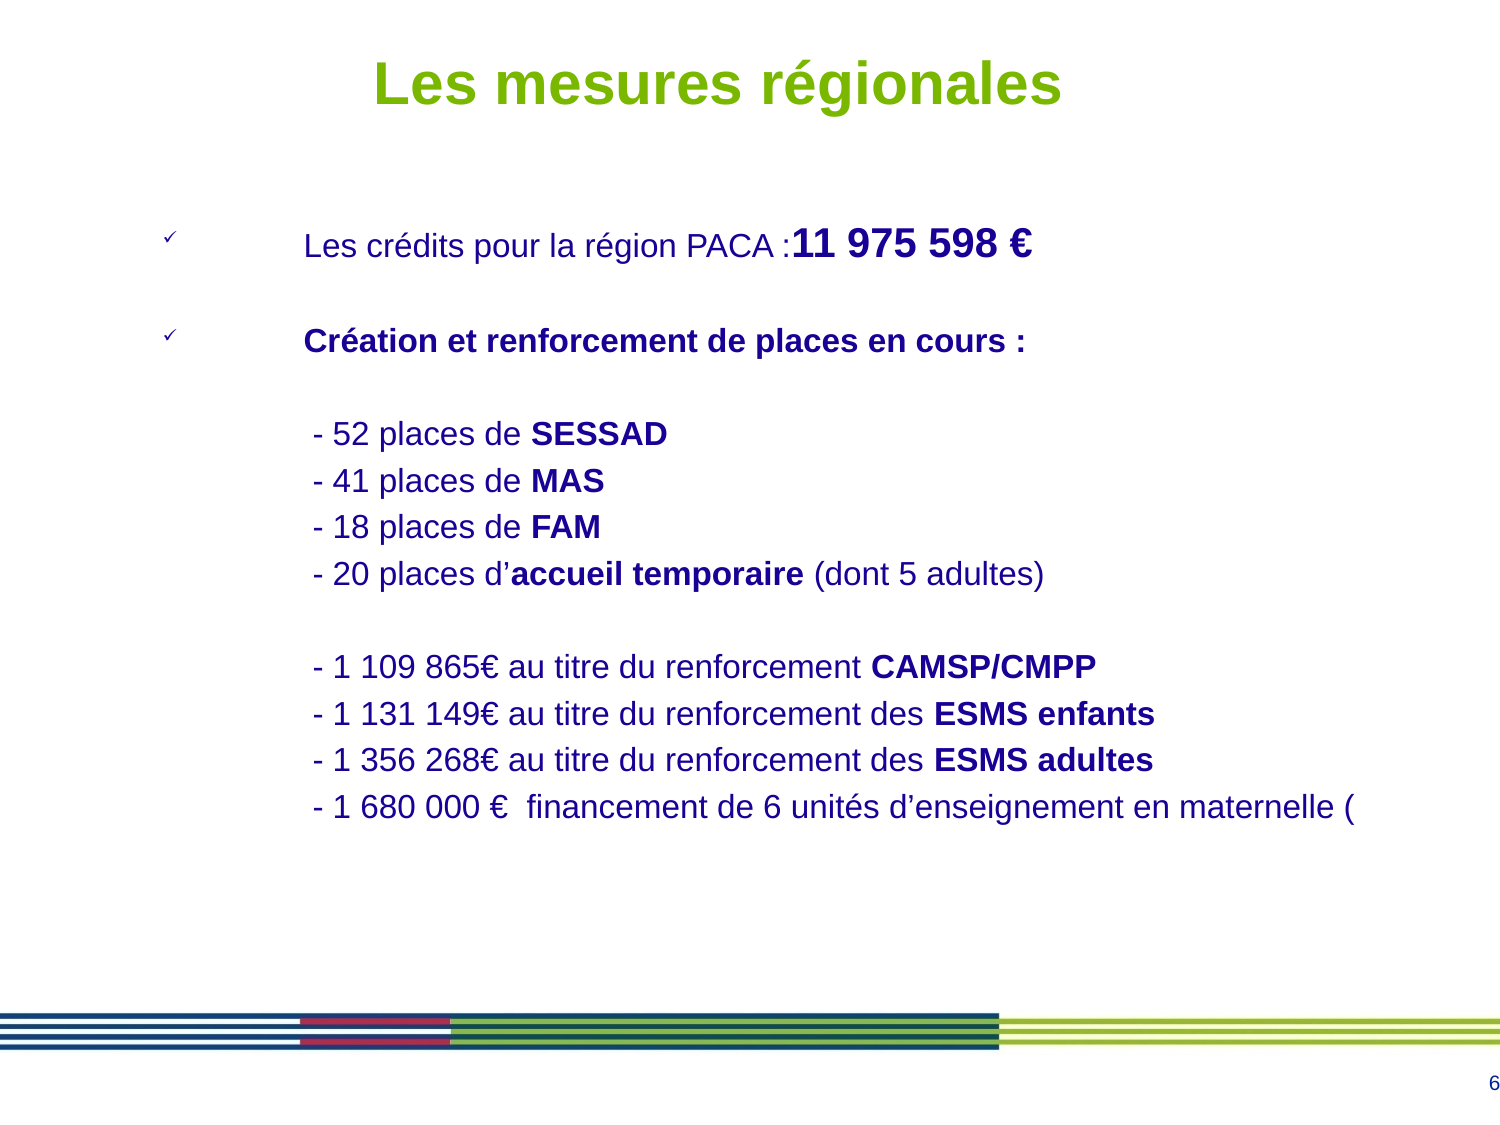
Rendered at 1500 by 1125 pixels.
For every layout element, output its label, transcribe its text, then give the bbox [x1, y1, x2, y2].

picture [0, 999, 1500, 1063]
list Les crédits pour la région PACA :11 975 598 € Création et renforcement de places en cours : - 52 places de SESSAD - 41 places de MAS - 18 places de FAM - 20 places d’accueil temporaire (dont 5 adultes) - 1 109 865€ au titre du renforcement CAMSP/CMPP - 1 131 149€ au titre du renforcement des ESMS enfants - 1 356 268€ au titre du renforcement des ESMS adultes - 1 680 000 € financement de 6 unités d’enseignement en maternelle ( [147, 208, 1388, 1000]
title Les mesures régionales [50, 0, 1388, 161]
